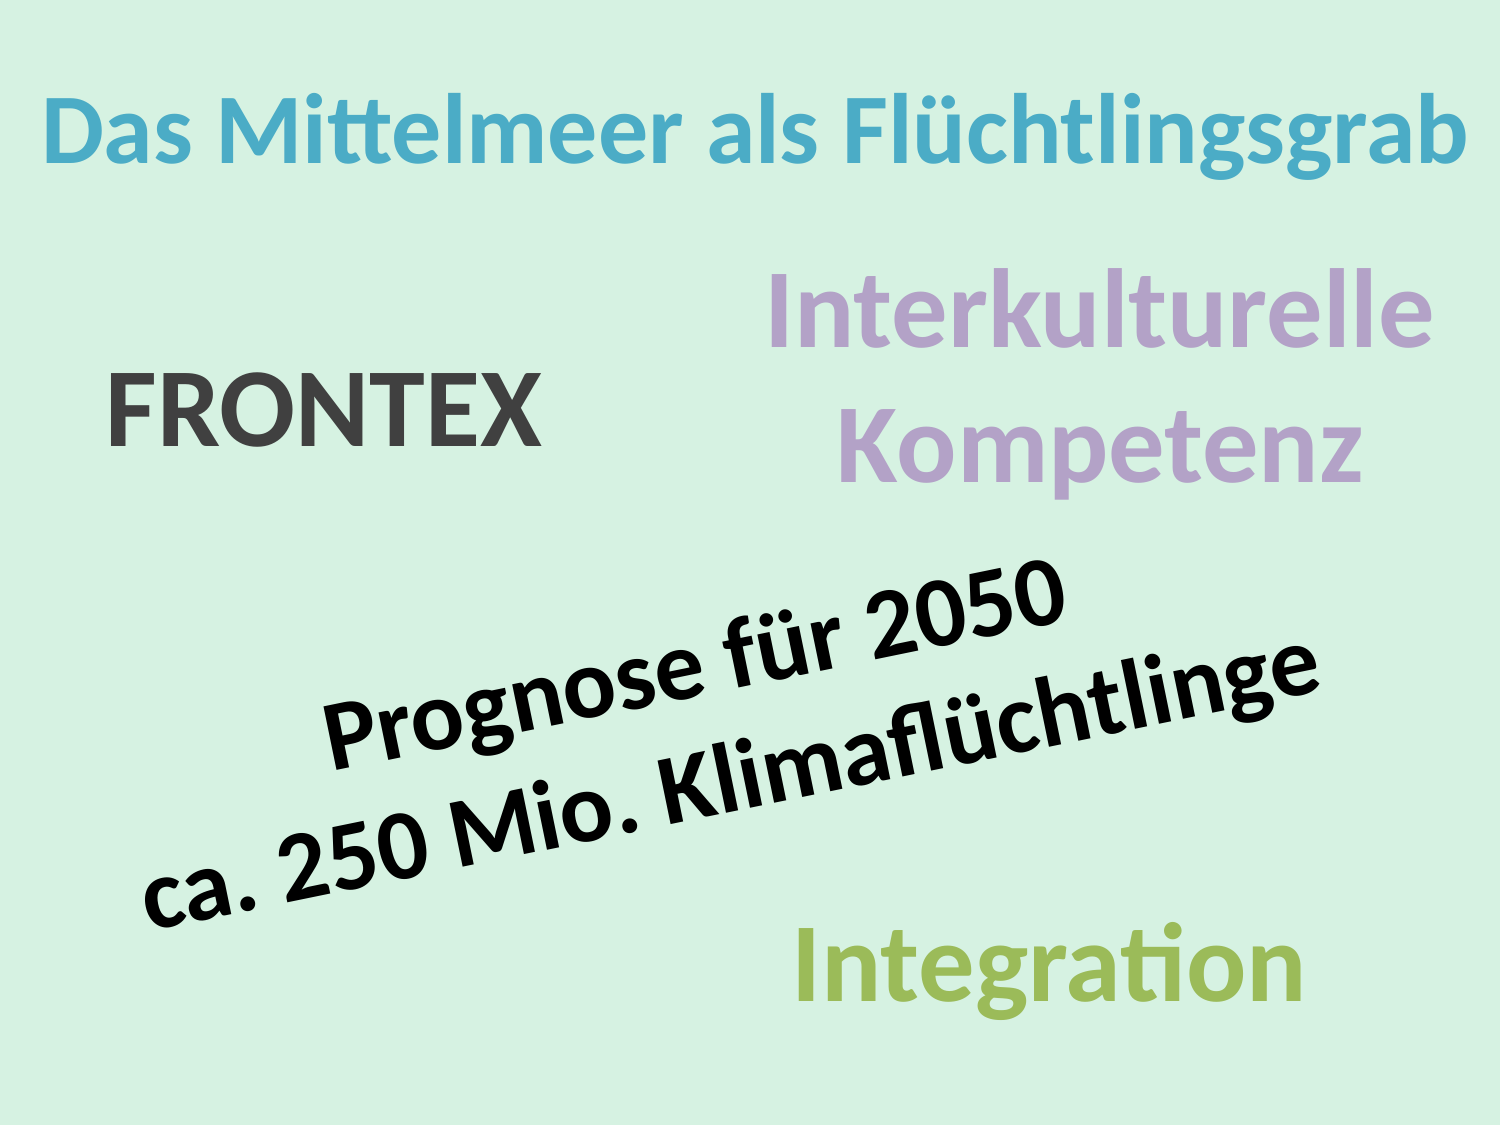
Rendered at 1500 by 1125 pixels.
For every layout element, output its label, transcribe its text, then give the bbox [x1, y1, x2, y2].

text_box Das Mittelmeer als Flüchtlingsgrab [25, 56, 1486, 192]
text_box Interkulturelle Kompetenz [749, 227, 1452, 513]
text_box Integration [776, 881, 1323, 1032]
text_box Prognose für 2050 ca. 250 Mio. Klimaflüchtlinge [0, 513, 1439, 981]
text_box FRONTEX [90, 326, 558, 477]
